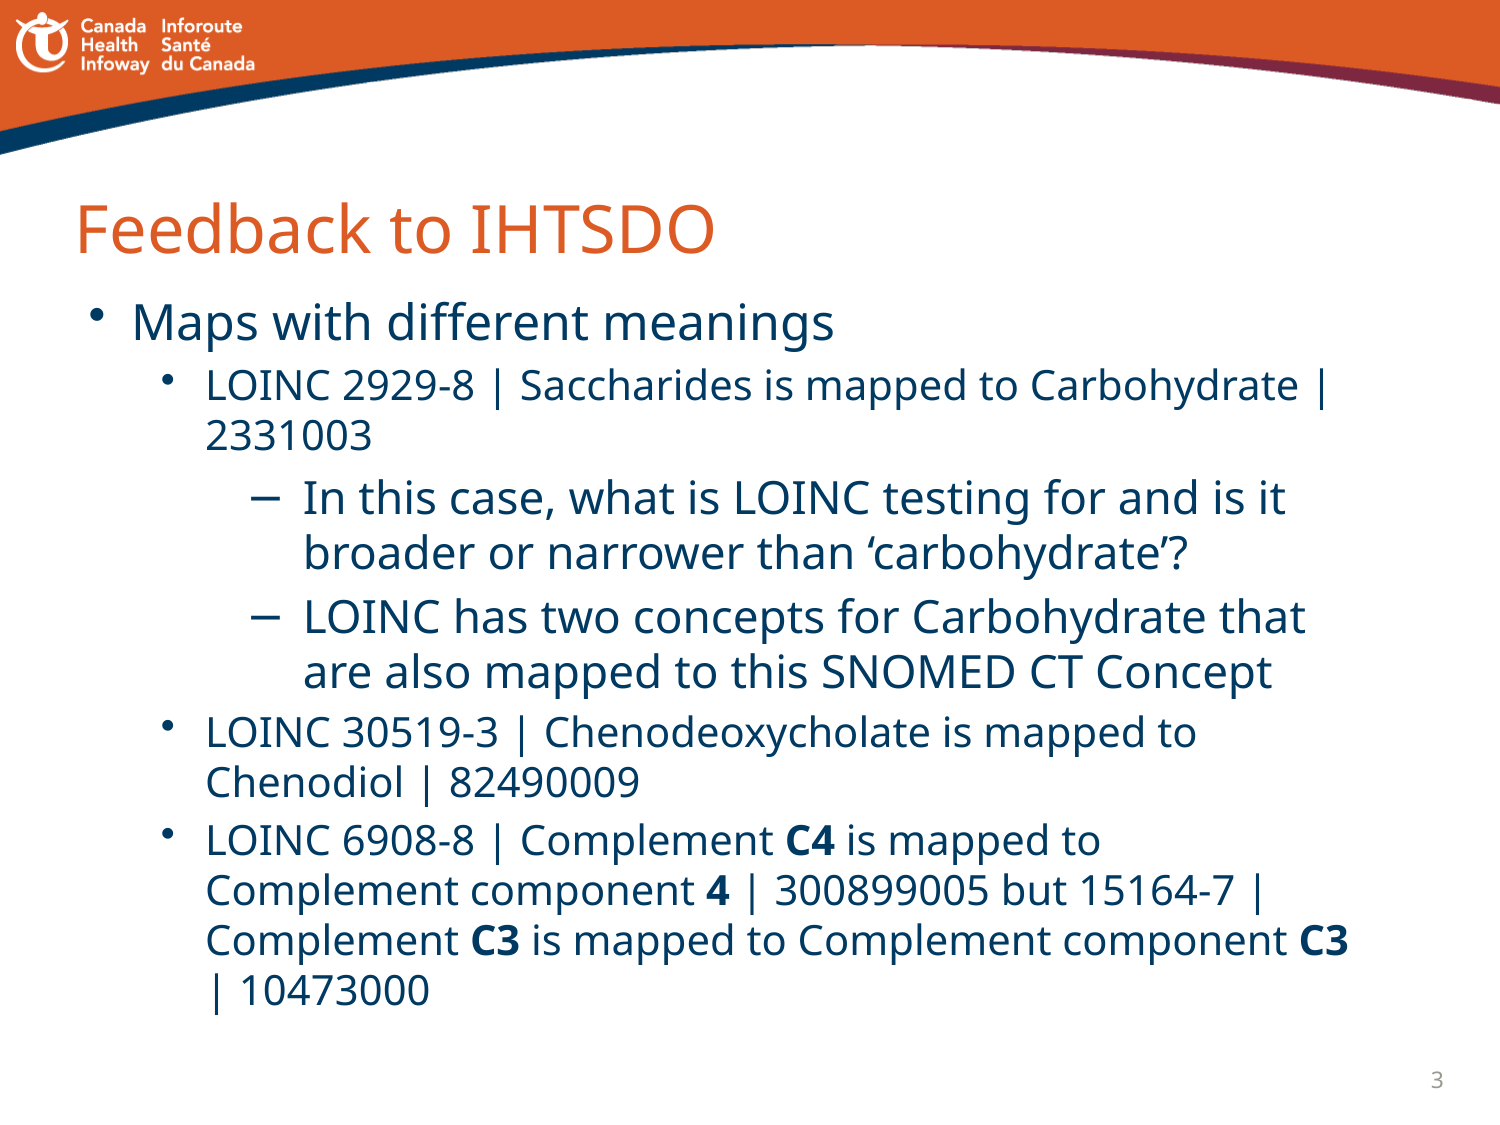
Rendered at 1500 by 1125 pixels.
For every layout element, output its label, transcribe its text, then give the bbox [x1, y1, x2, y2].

picture [0, 0, 1500, 186]
list Maps with different meanings LOINC 2929-8 | Saccharides is mapped to Carbohydrate | 2331003 In this case, what is LOINC testing for and is it broader or narrower than ‘carbohydrate’? LOINC has two concepts for Carbohydrate that are also mapped to this SNOMED CT Concept LOINC 30519-3 | Chenodeoxycholate is mapped to Chenodiol | 82490009 LOINC 6908-8 | Complement C4 is mapped to Complement component 4 | 300899005 but 15164-7 | Complement C3 is mapped to Complement component C3 | 10473000 [88, 290, 1363, 1083]
title Feedback to IHTSDO [74, 189, 1350, 265]
